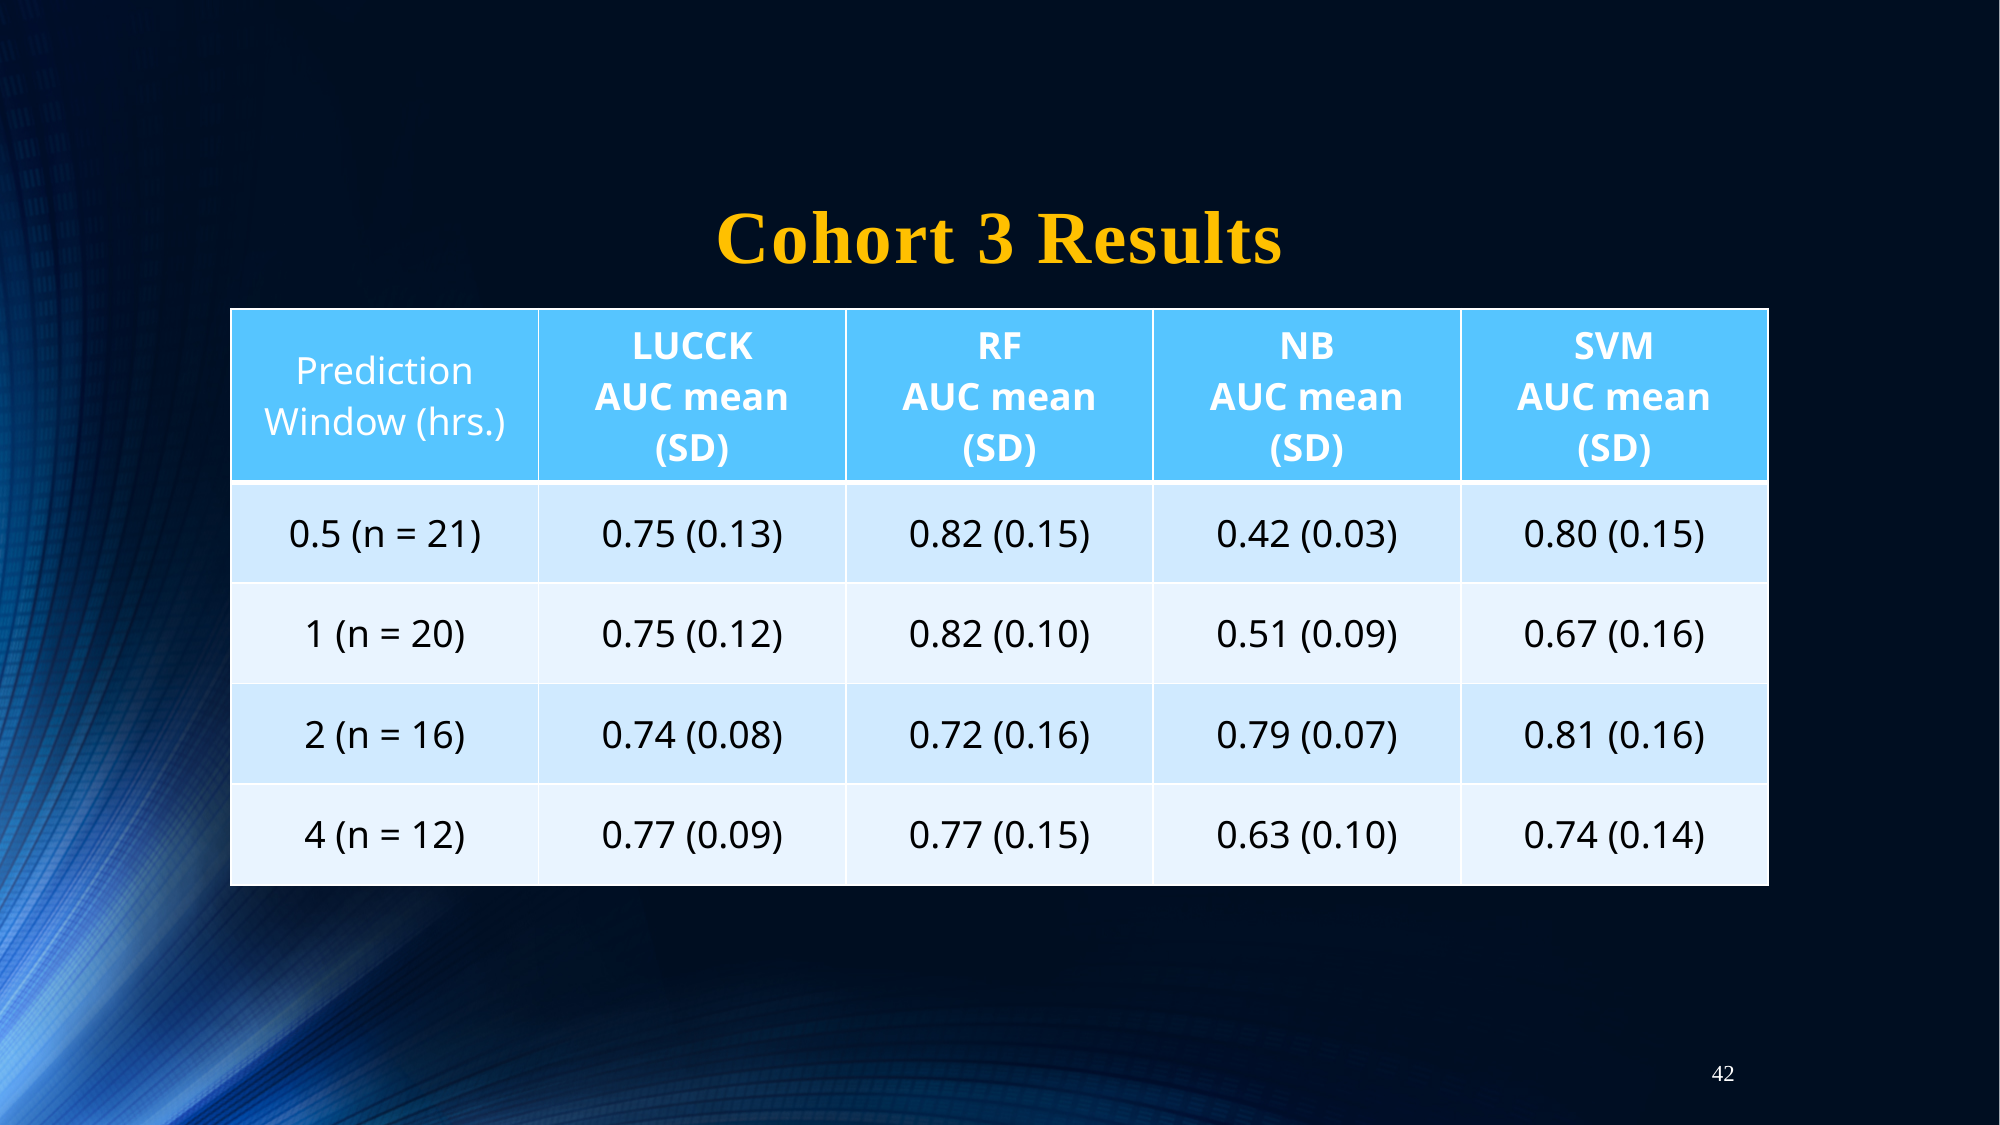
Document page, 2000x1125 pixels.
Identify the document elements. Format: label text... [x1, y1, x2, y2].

table_cell 0.74 (0.08) [539, 684, 845, 783]
table_cell 1 (n = 20) [232, 584, 538, 683]
table_cell 0.67 (0.16) [1462, 584, 1767, 683]
table_cell 0.81 (0.16) [1462, 684, 1767, 783]
table_header SVM AUC mean (SD) [1462, 310, 1767, 480]
table_cell 0.77 (0.09) [539, 785, 845, 884]
table_cell 0.79 (0.07) [1154, 684, 1460, 783]
table_cell 0.72 (0.16) [847, 684, 1152, 783]
table_cell 4 (n = 12) [232, 785, 538, 884]
table_header RF AUC mean (SD) [847, 310, 1152, 480]
title Cohort 3 Results [249, 62, 1750, 288]
table_cell 0.80 (0.15) [1462, 485, 1767, 582]
picture [0, 0, 2000, 1125]
table_cell 0.63 (0.10) [1154, 785, 1460, 884]
table_cell 0.77 (0.15) [847, 785, 1152, 884]
table_cell 0.74 (0.14) [1462, 785, 1767, 884]
table_cell 0.51 (0.09) [1154, 584, 1460, 683]
table_header NB AUC mean (SD) [1154, 310, 1460, 480]
slide_number 42 [1612, 1050, 1750, 1096]
table_cell 0.75 (0.13) [539, 485, 845, 582]
table_cell 0.82 (0.15) [847, 485, 1152, 582]
table_cell 0.82 (0.10) [847, 584, 1152, 683]
table_cell 0.42 (0.03) [1154, 485, 1460, 582]
table_cell 0.75 (0.12) [539, 584, 845, 683]
table_cell 2 (n = 16) [232, 684, 538, 783]
table_header Prediction Window (hrs.) [232, 310, 538, 480]
table_cell 0.5 (n = 21) [232, 485, 538, 582]
table_header LUCCK AUC mean (SD) [539, 310, 845, 480]
